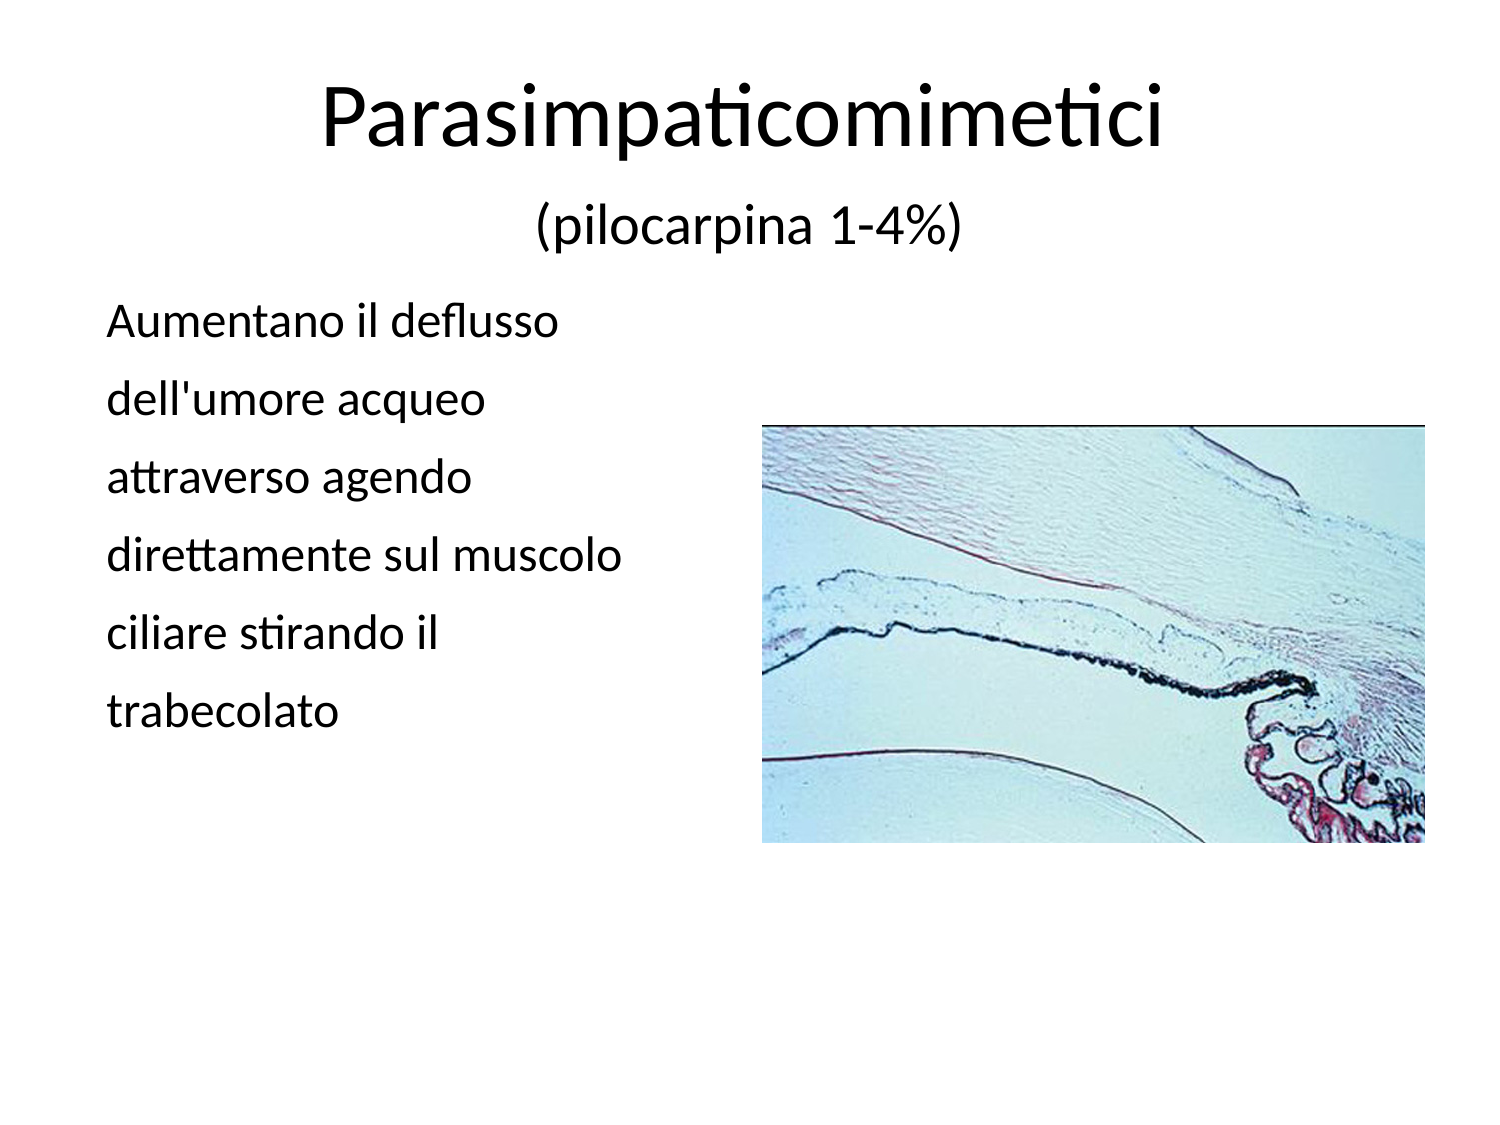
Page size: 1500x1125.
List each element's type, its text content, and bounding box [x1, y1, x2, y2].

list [762, 424, 1426, 843]
title Parasimpaticomimetici (pilocarpina 1-4%) [75, 45, 1425, 233]
list Aumentano il deflusso dell'umore acqueo attraverso agendo direttamente sul muscolo ciliare stirando il trabecolato [35, 262, 692, 1005]
